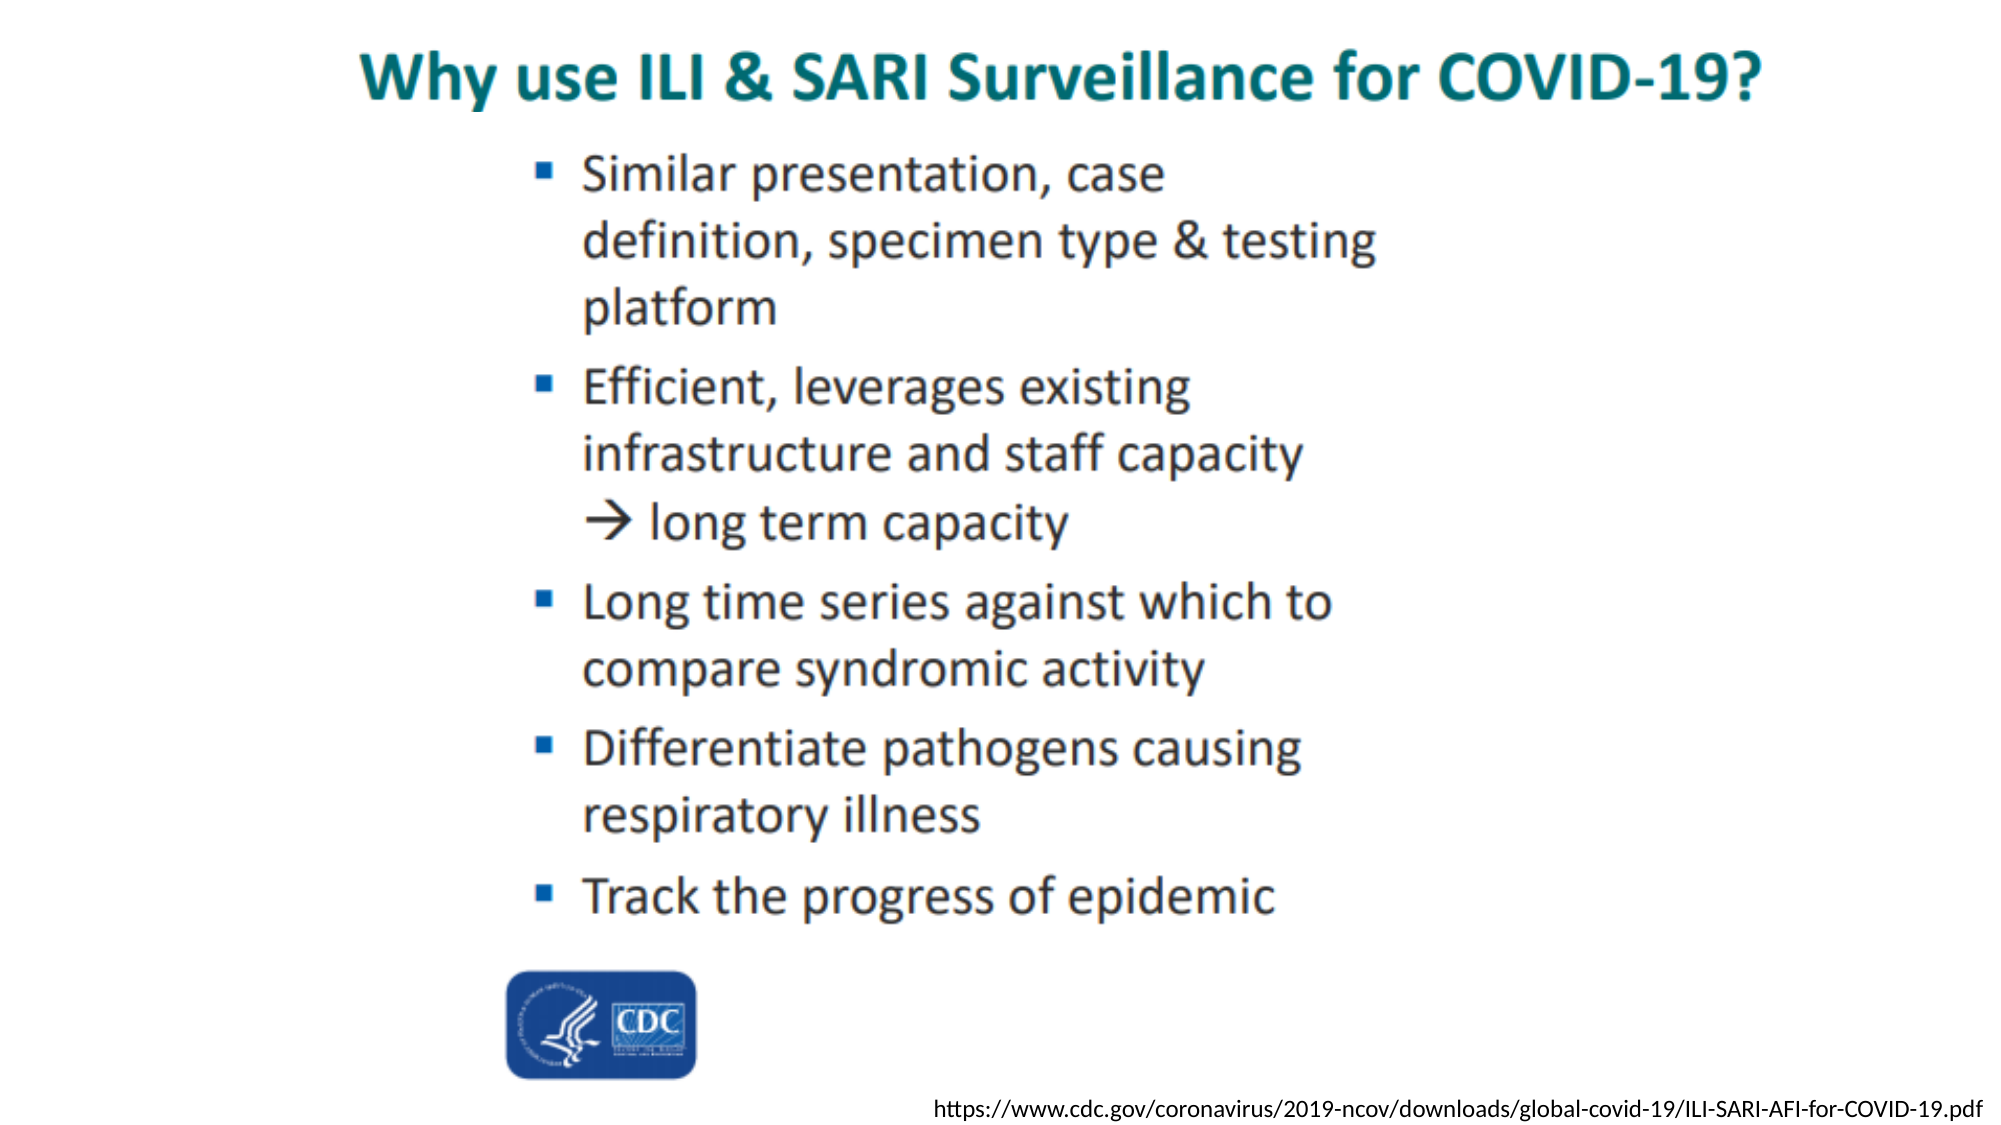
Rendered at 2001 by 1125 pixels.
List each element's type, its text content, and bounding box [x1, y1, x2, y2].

text_box https://www.cdc.gov/coronavirus/2019-ncov/downloads/global-covid-19/ILI-SARI-AFI-for-COVID-19.pdf [128, 1085, 2000, 1125]
picture [474, 130, 1382, 1084]
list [250, 2, 1804, 112]
